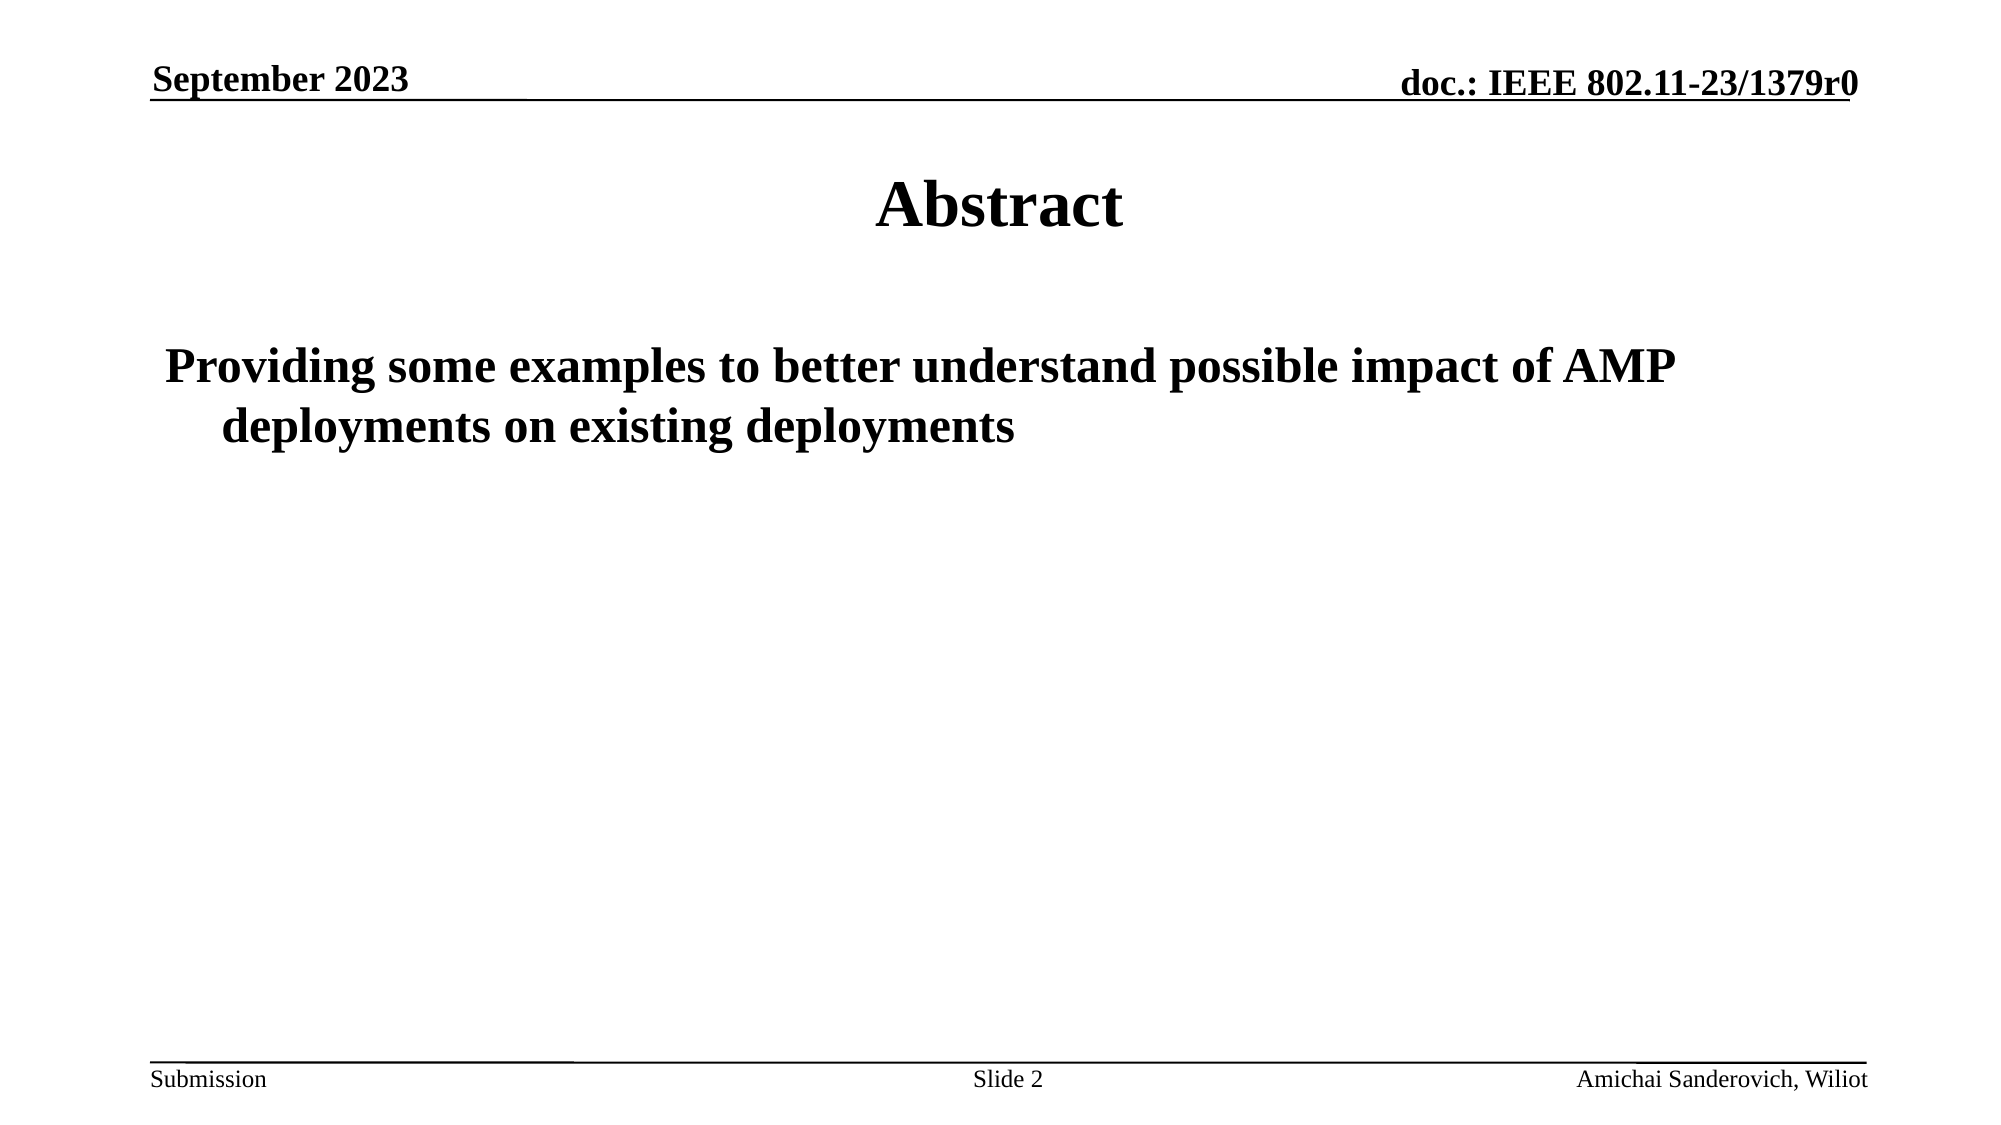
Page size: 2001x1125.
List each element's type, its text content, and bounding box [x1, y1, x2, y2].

footer Amichai Sanderovich, Wiliot [1171, 1061, 1869, 1093]
list Providing some examples to better understand possible impact of AMP deployments on existing deployments [149, 324, 1850, 1000]
slide_number Slide 2 [950, 1061, 1067, 1123]
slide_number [152, 54, 563, 100]
title Abstract [149, 112, 1850, 288]
